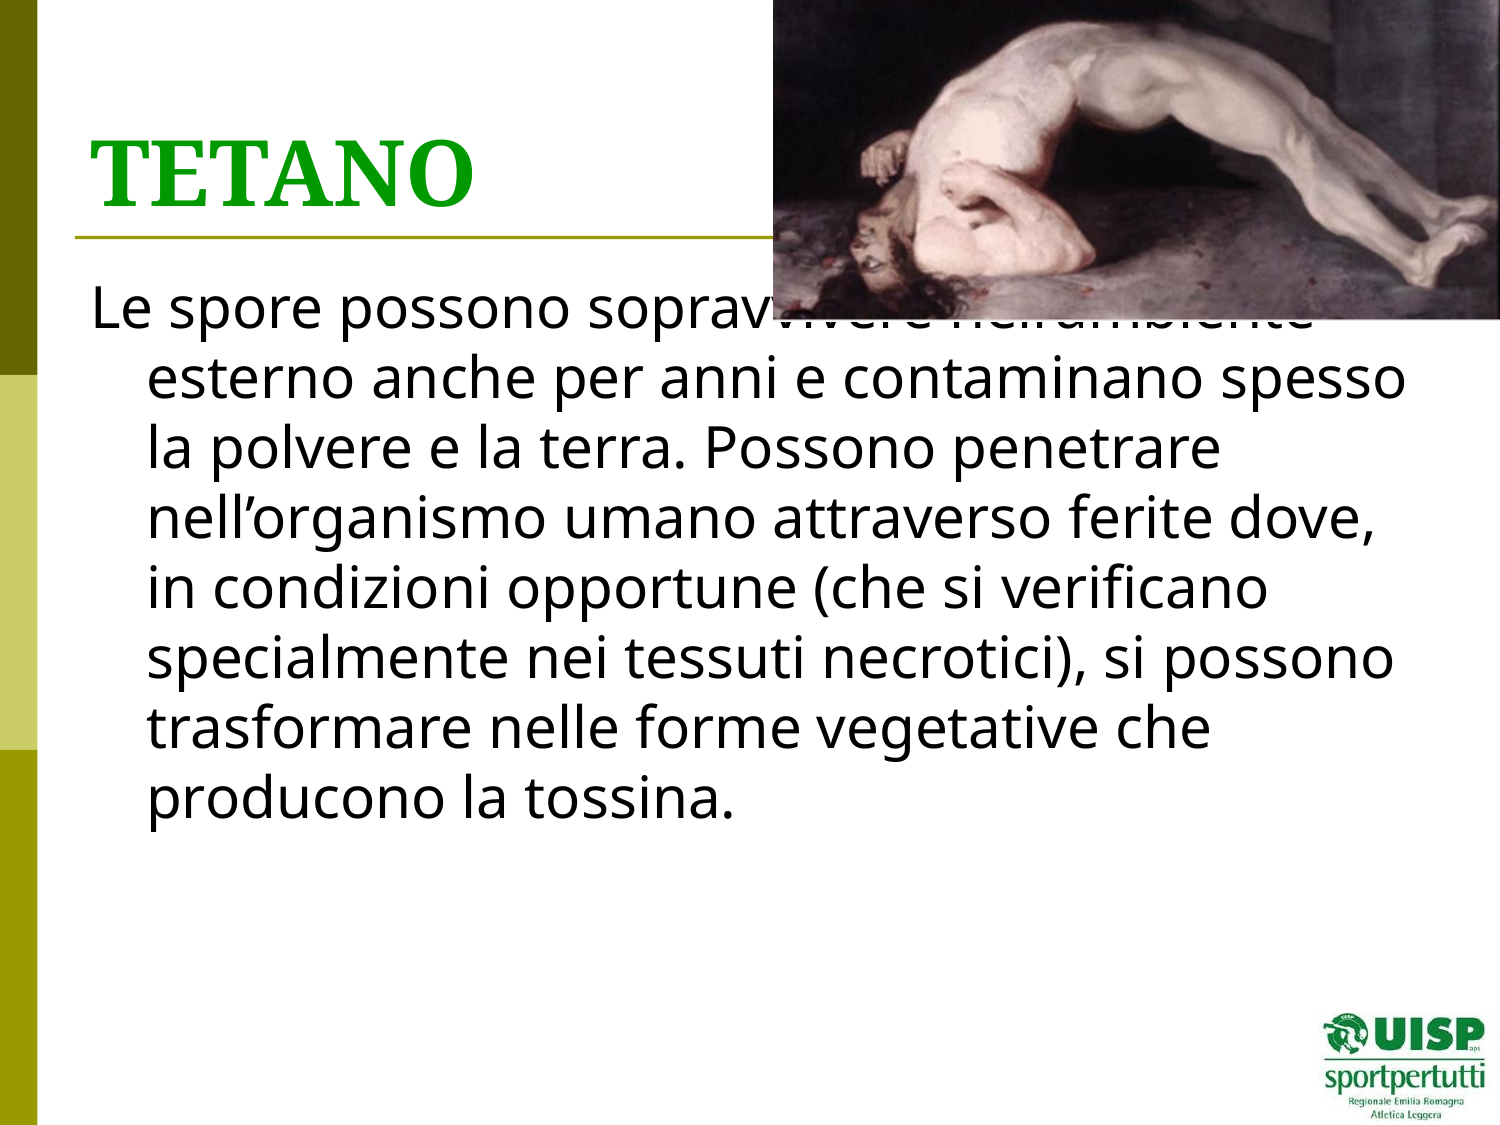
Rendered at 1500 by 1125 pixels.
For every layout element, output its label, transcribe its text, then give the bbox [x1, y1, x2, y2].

list Le spore possono sopravvivere nell’ambiente esterno anche per anni e contaminano spesso la polvere e la terra. Possono penetrare nell’organismo umano attraverso ferite dove, in condizioni opportune (che si verificano specialmente nei tessuti necrotici), si possono trasformare nelle forme vegetative che producono la tossina. [74, 262, 1426, 1006]
title TETANO [74, 45, 768, 233]
picture [1307, 1007, 1500, 1125]
picture [773, 0, 1500, 322]
